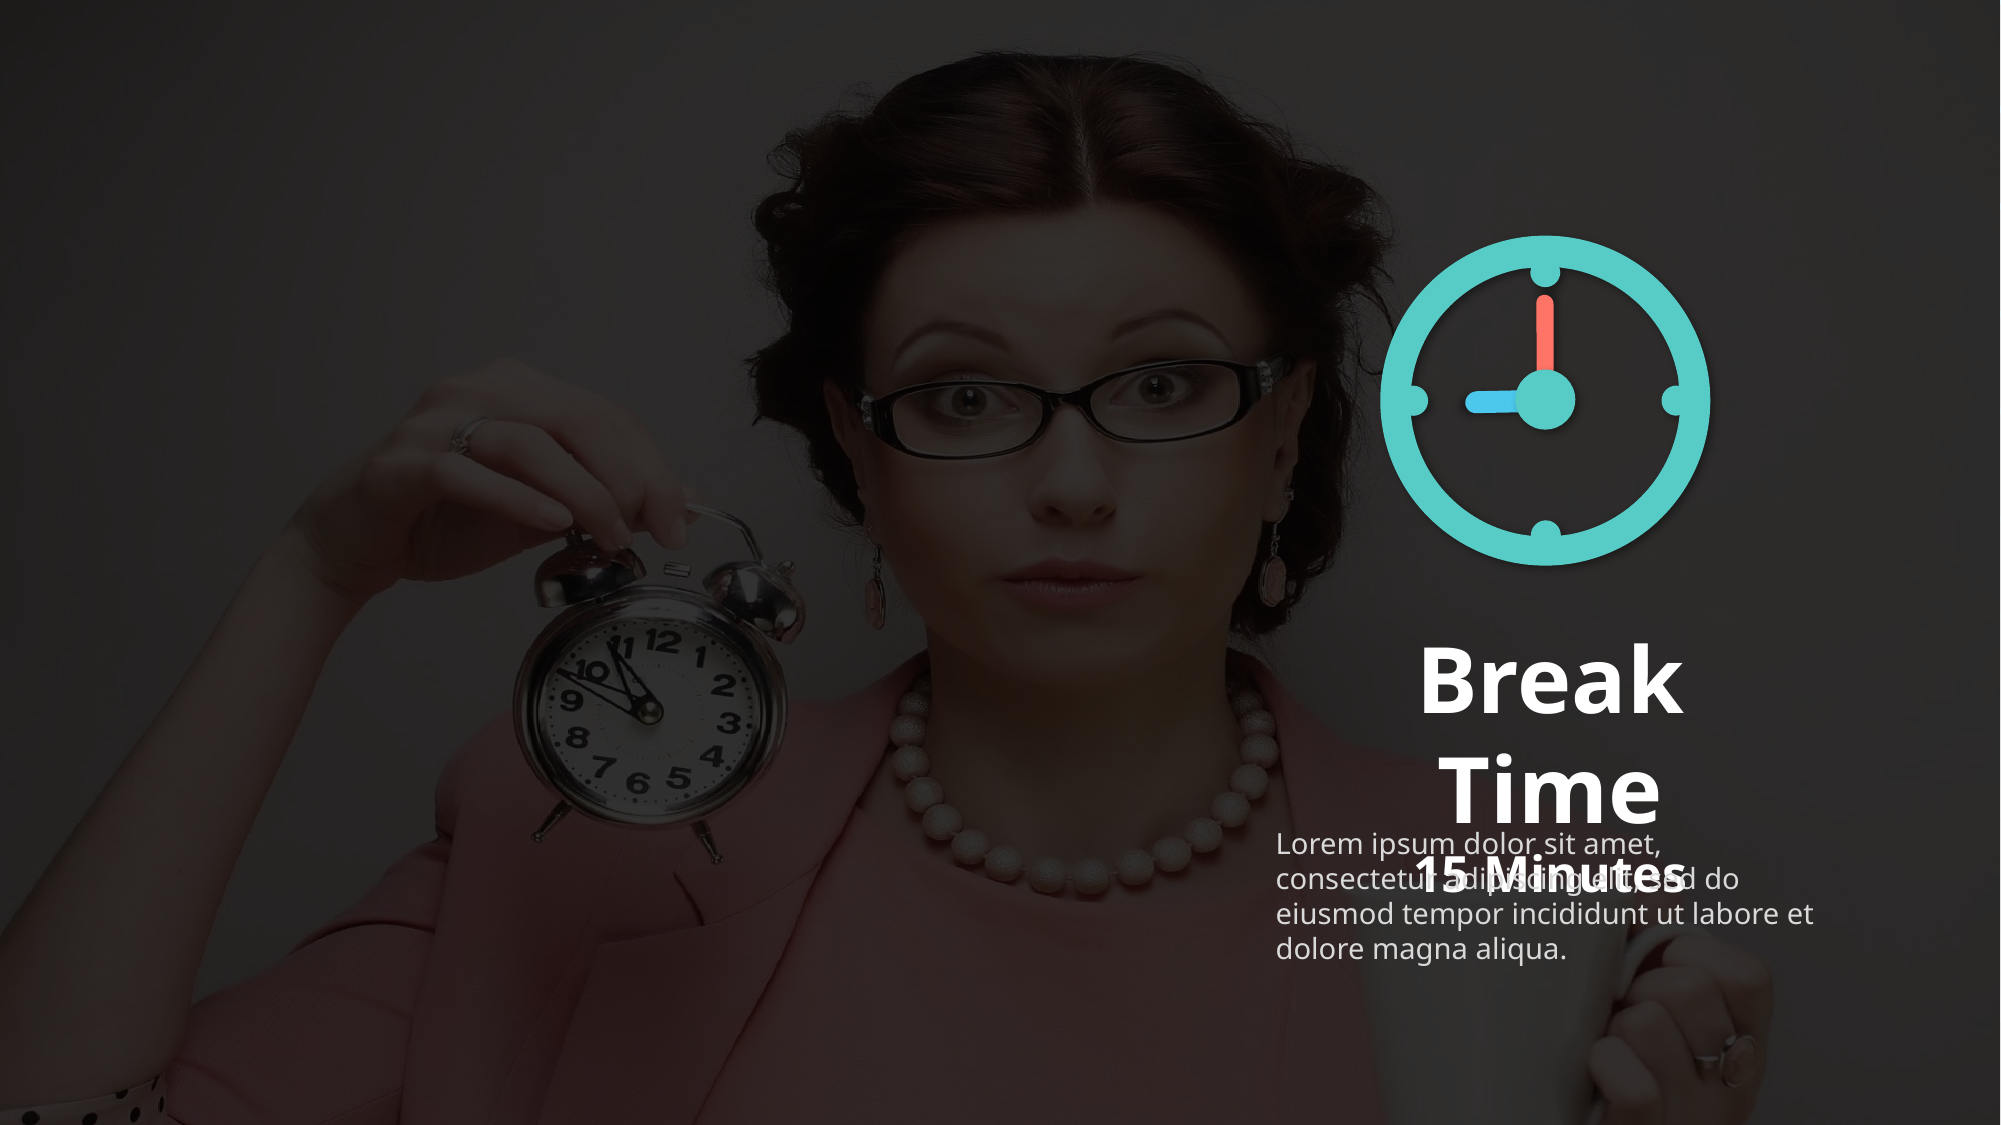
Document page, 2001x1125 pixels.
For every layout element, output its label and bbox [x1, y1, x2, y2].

text_box [0, 0, 2000, 1125]
text_box [1466, 368, 1634, 422]
text_box [1495, 422, 1583, 503]
text_box [1379, 234, 1712, 567]
text_box [1495, 306, 1583, 368]
text_box [1260, 614, 1831, 939]
